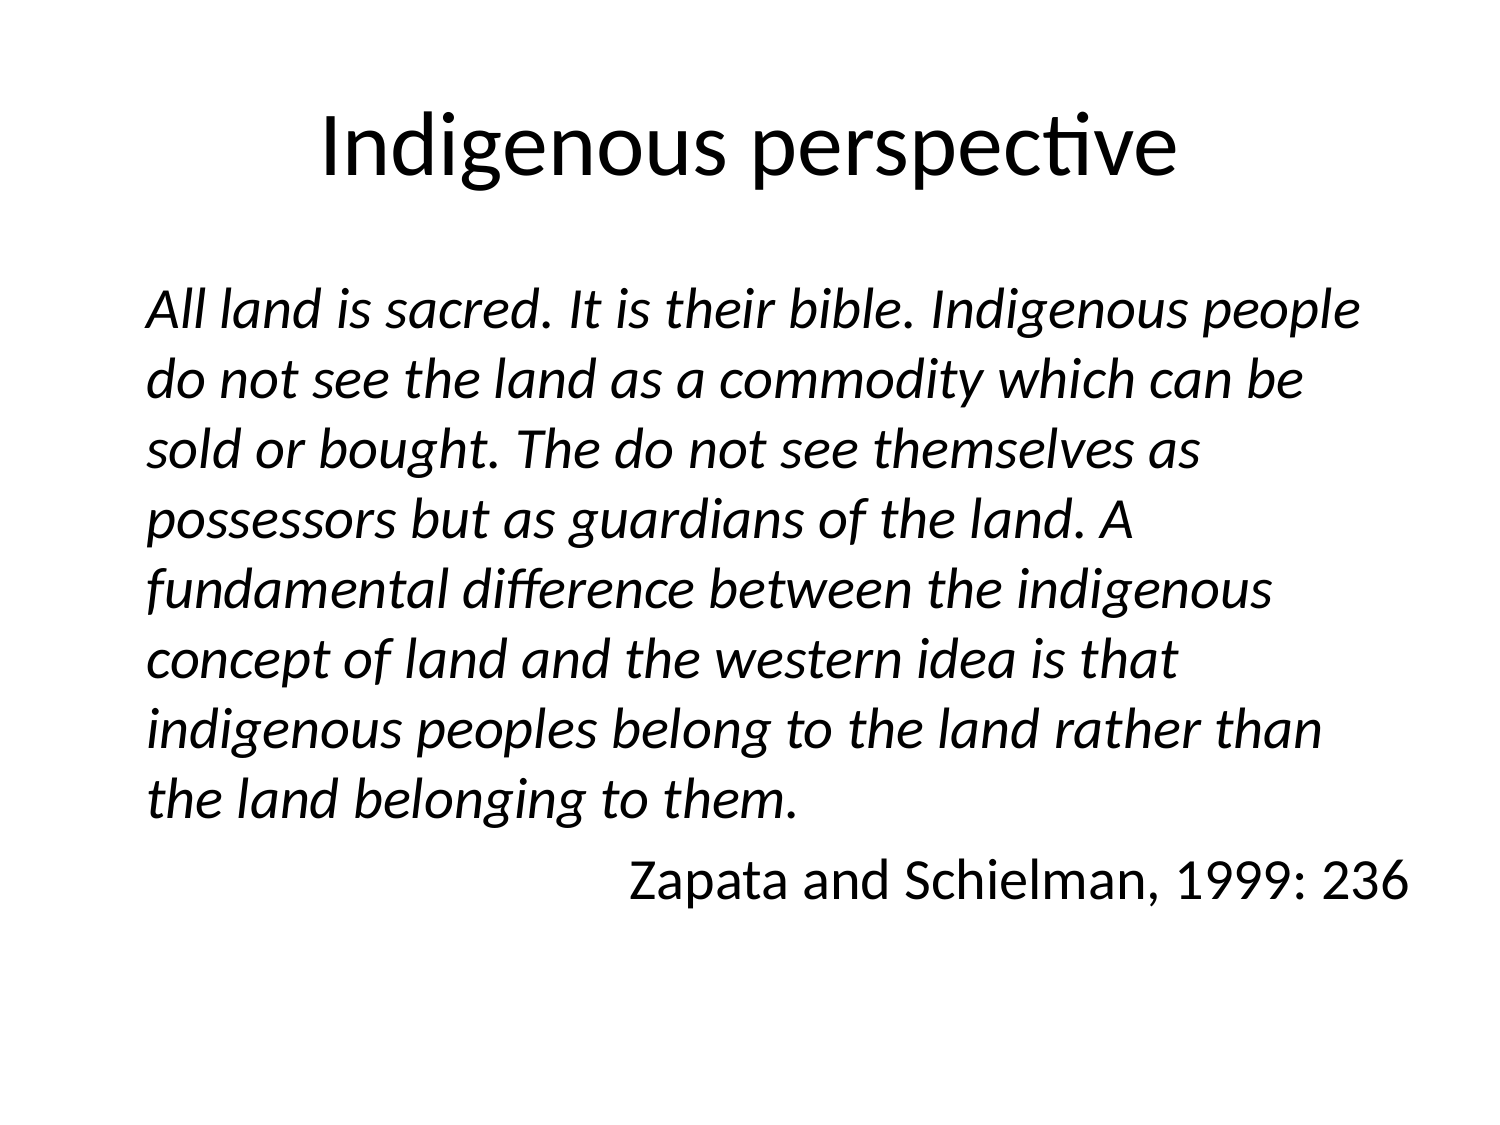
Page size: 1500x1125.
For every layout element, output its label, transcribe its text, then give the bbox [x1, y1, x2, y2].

title Indigenous perspective [75, 45, 1425, 233]
list All land is sacred. It is their bible. Indigenous people do not see the land as a commodity which can be sold or bought. The do not see themselves as possessors but as guardians of the land. A fundamental difference between the indigenous concept of land and the western idea is that indigenous peoples belong to the land rather than the land belonging to them. Zapata and Schielman, 1999: 236 [75, 262, 1425, 1005]
